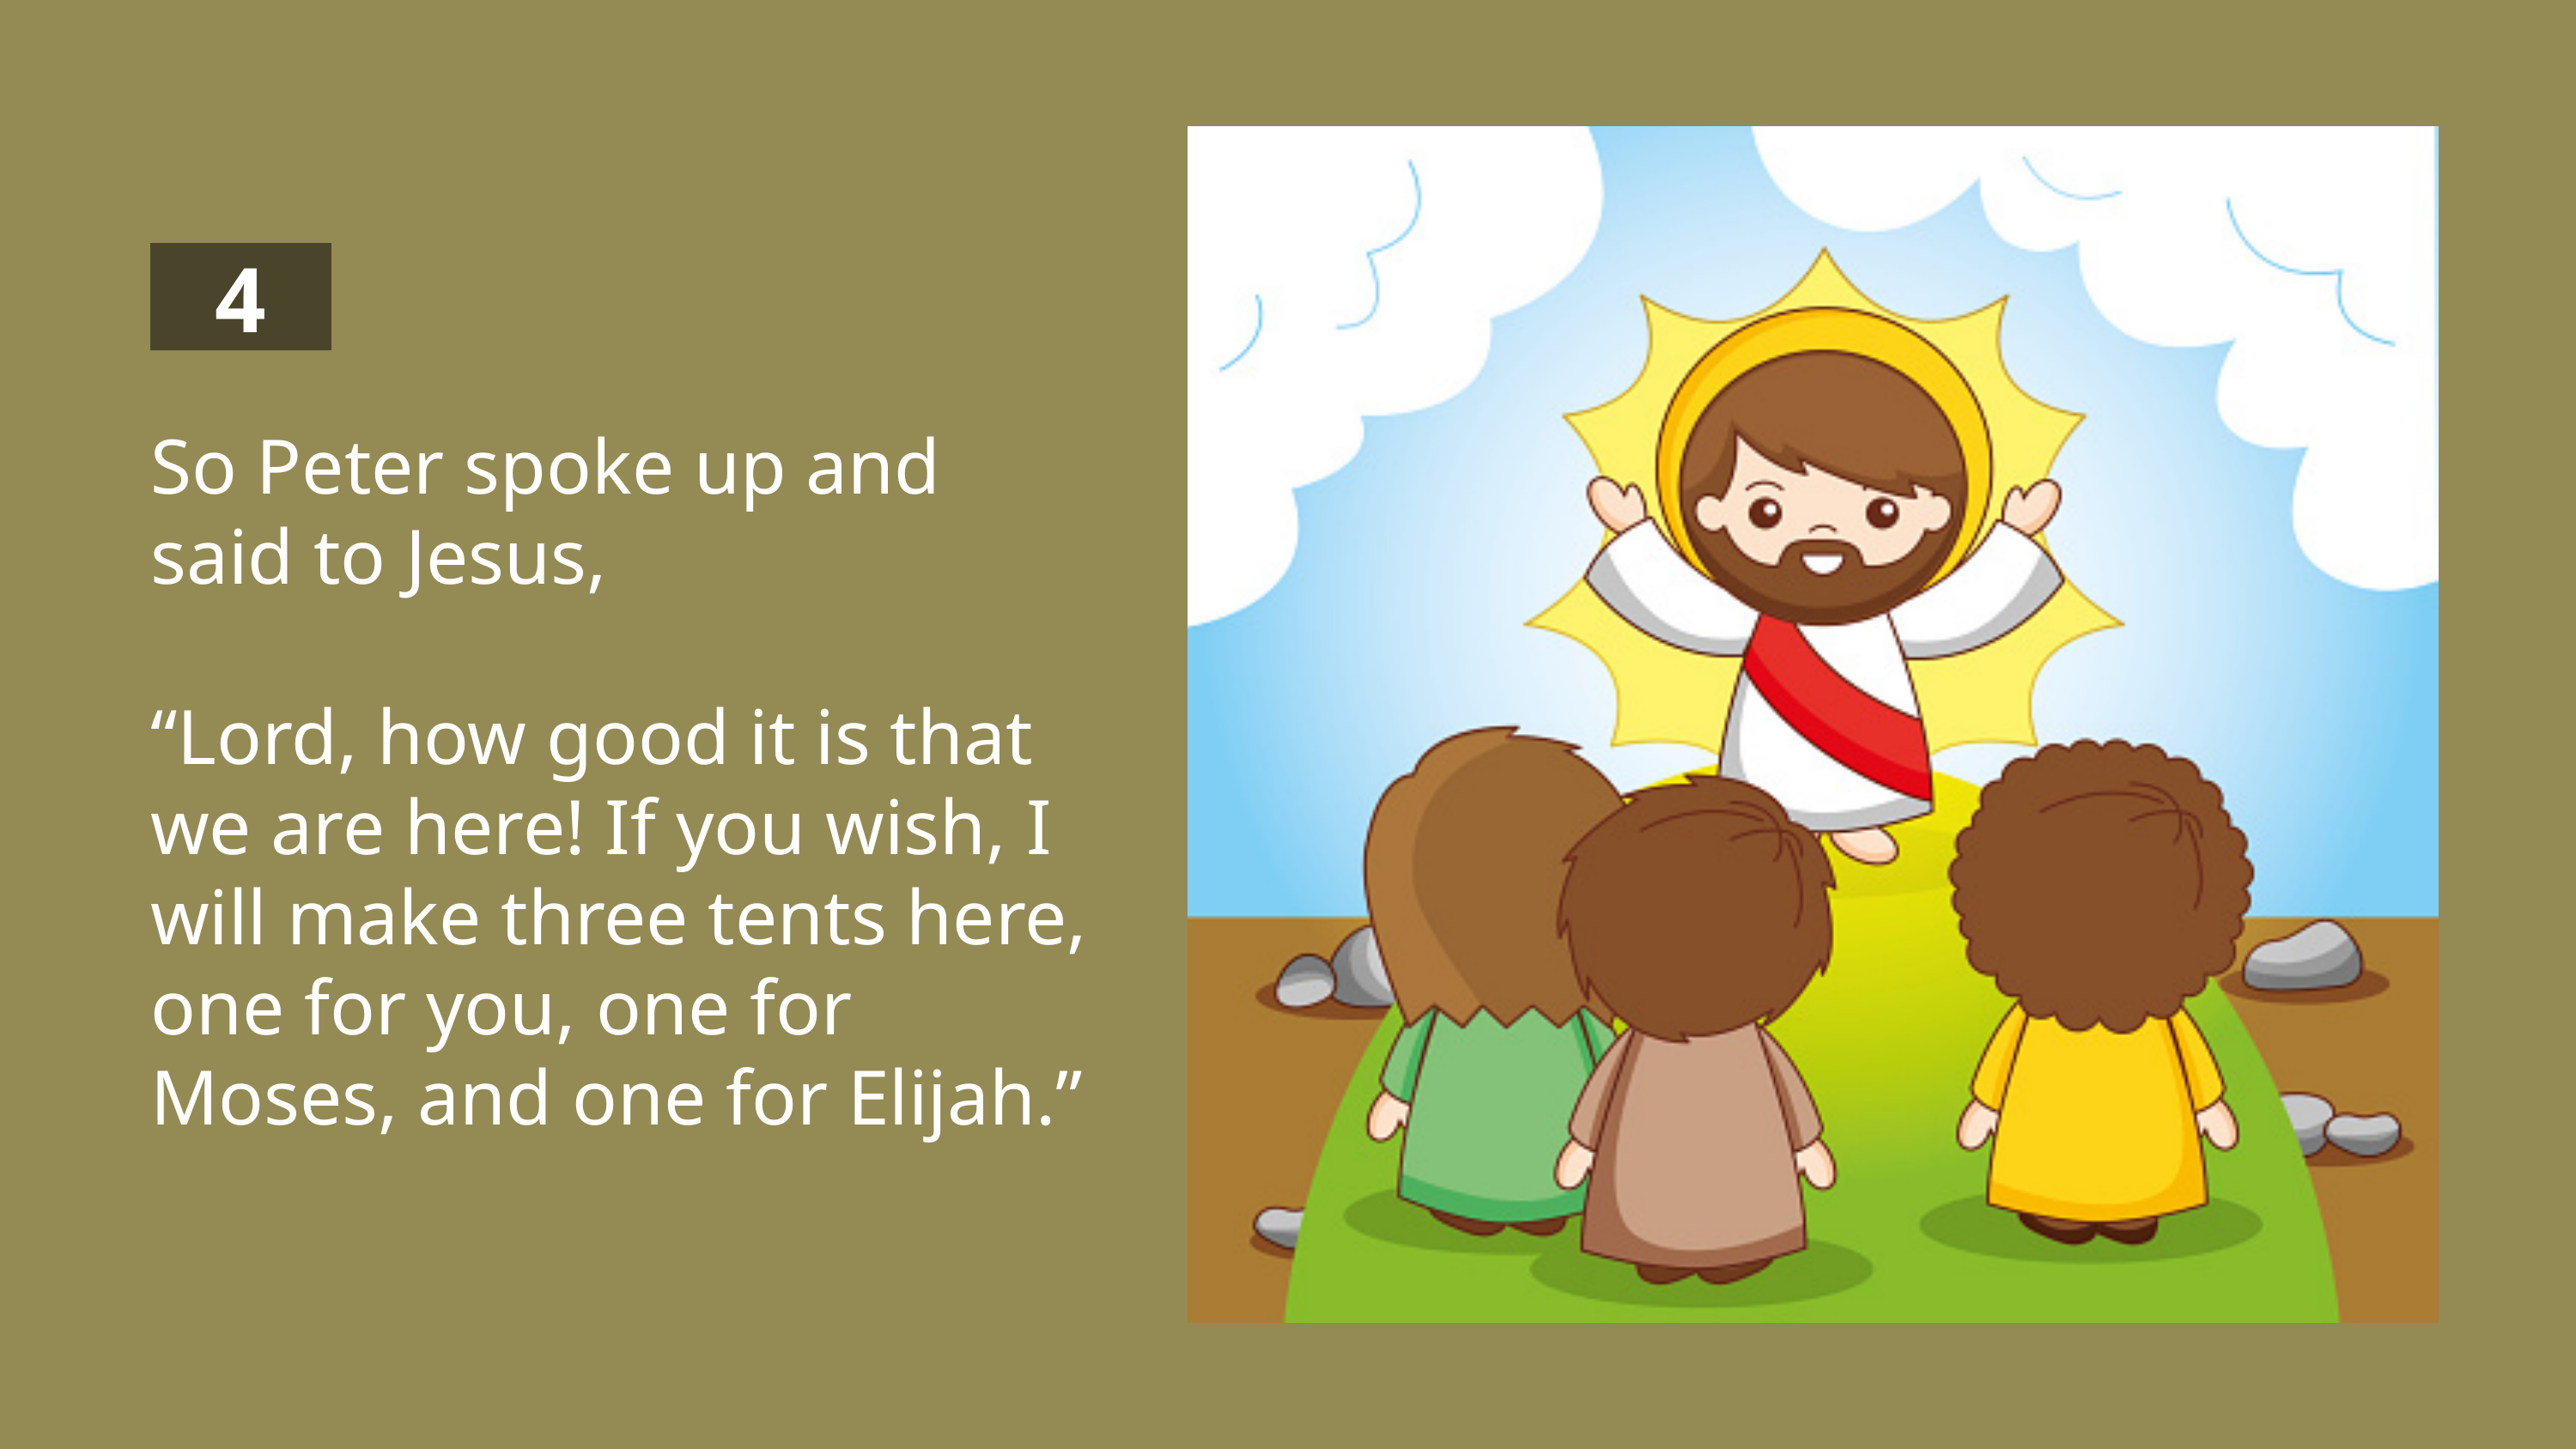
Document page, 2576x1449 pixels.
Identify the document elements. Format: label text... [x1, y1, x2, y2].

text_box 4 [150, 243, 331, 351]
picture [1188, 125, 2439, 1323]
text_box So Peter spoke up and said to Jesus, “Lord, how good it is that we are here! If you wish, I will make three tents here, one for you, one for Moses, and one for Elijah.” [150, 418, 1092, 1141]
